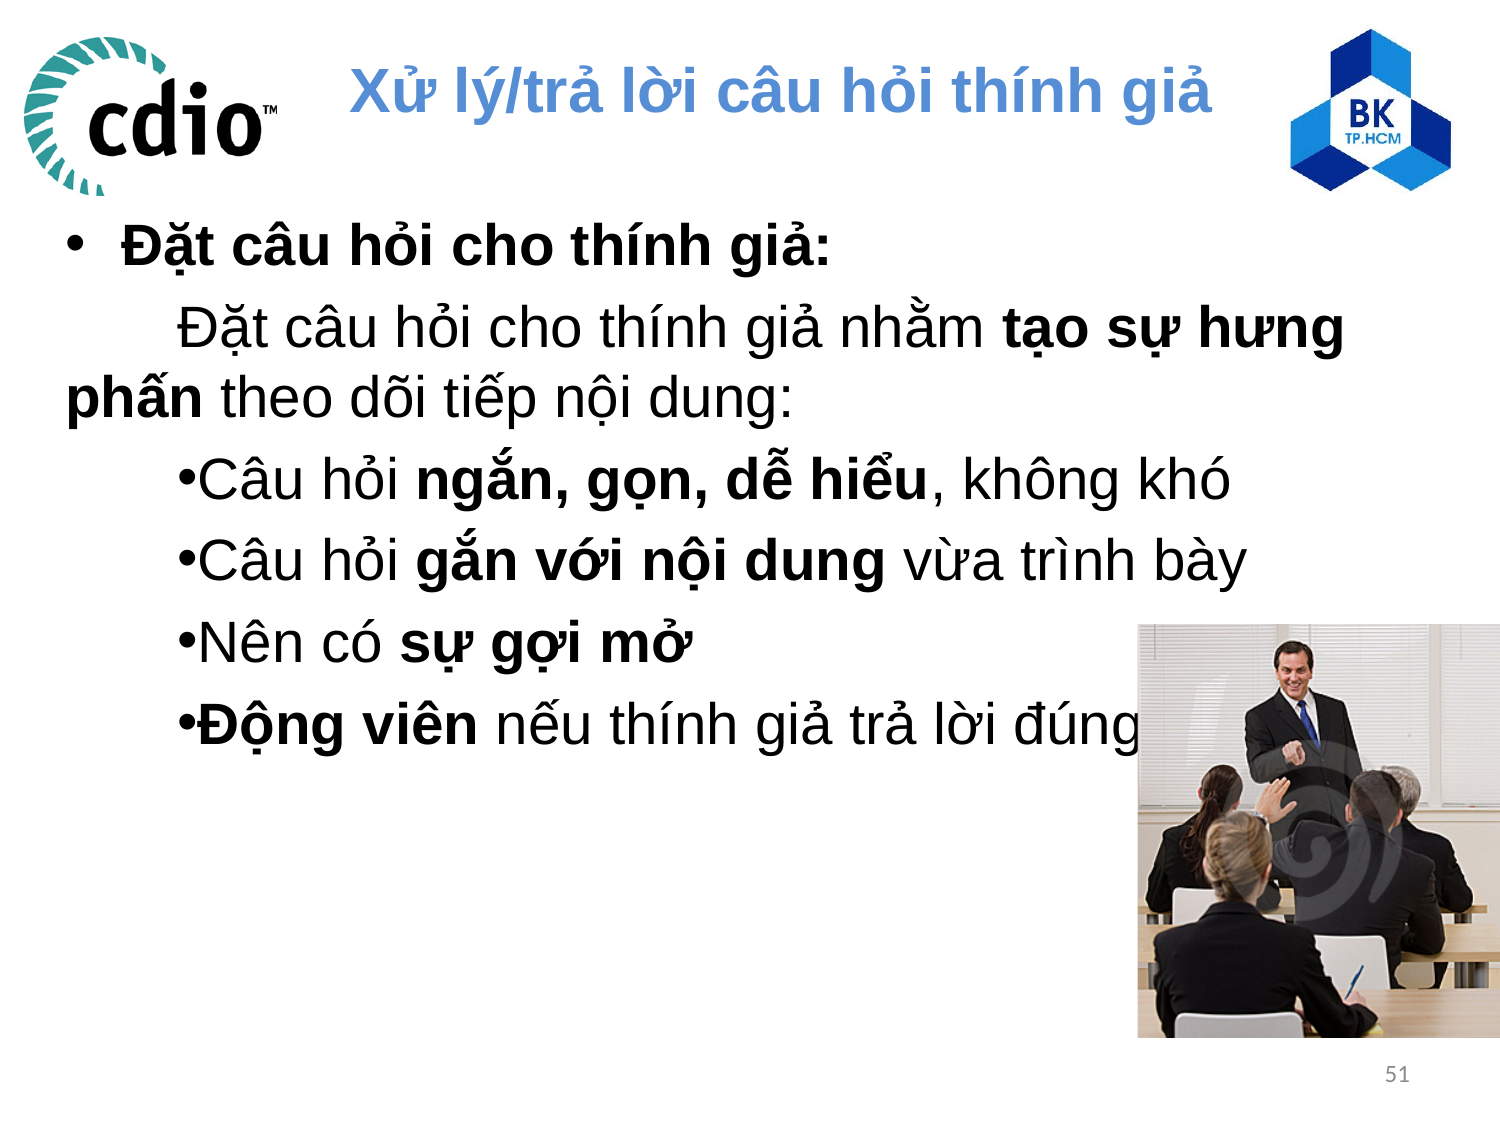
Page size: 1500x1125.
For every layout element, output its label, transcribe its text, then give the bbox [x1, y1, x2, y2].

picture [1287, 24, 1454, 195]
title Xử lý/trả lời câu hỏi thính giả [287, 49, 1276, 126]
picture [24, 37, 277, 196]
list Đặt câu hỏi cho thính giả: Đặt câu hỏi cho thính giả nhằm tạo sự hưng phấn theo dõi tiếp nội dung: Câu hỏi ngắn, gọn, dễ hiểu, không khó Câu hỏi gắn với nội dung vừa trình bày Nên có sự gợi mở Động viên nếu thính giả trả lời đúng [49, 199, 1463, 943]
slide_number 51 [1074, 1042, 1425, 1103]
picture [1137, 624, 1500, 1038]
